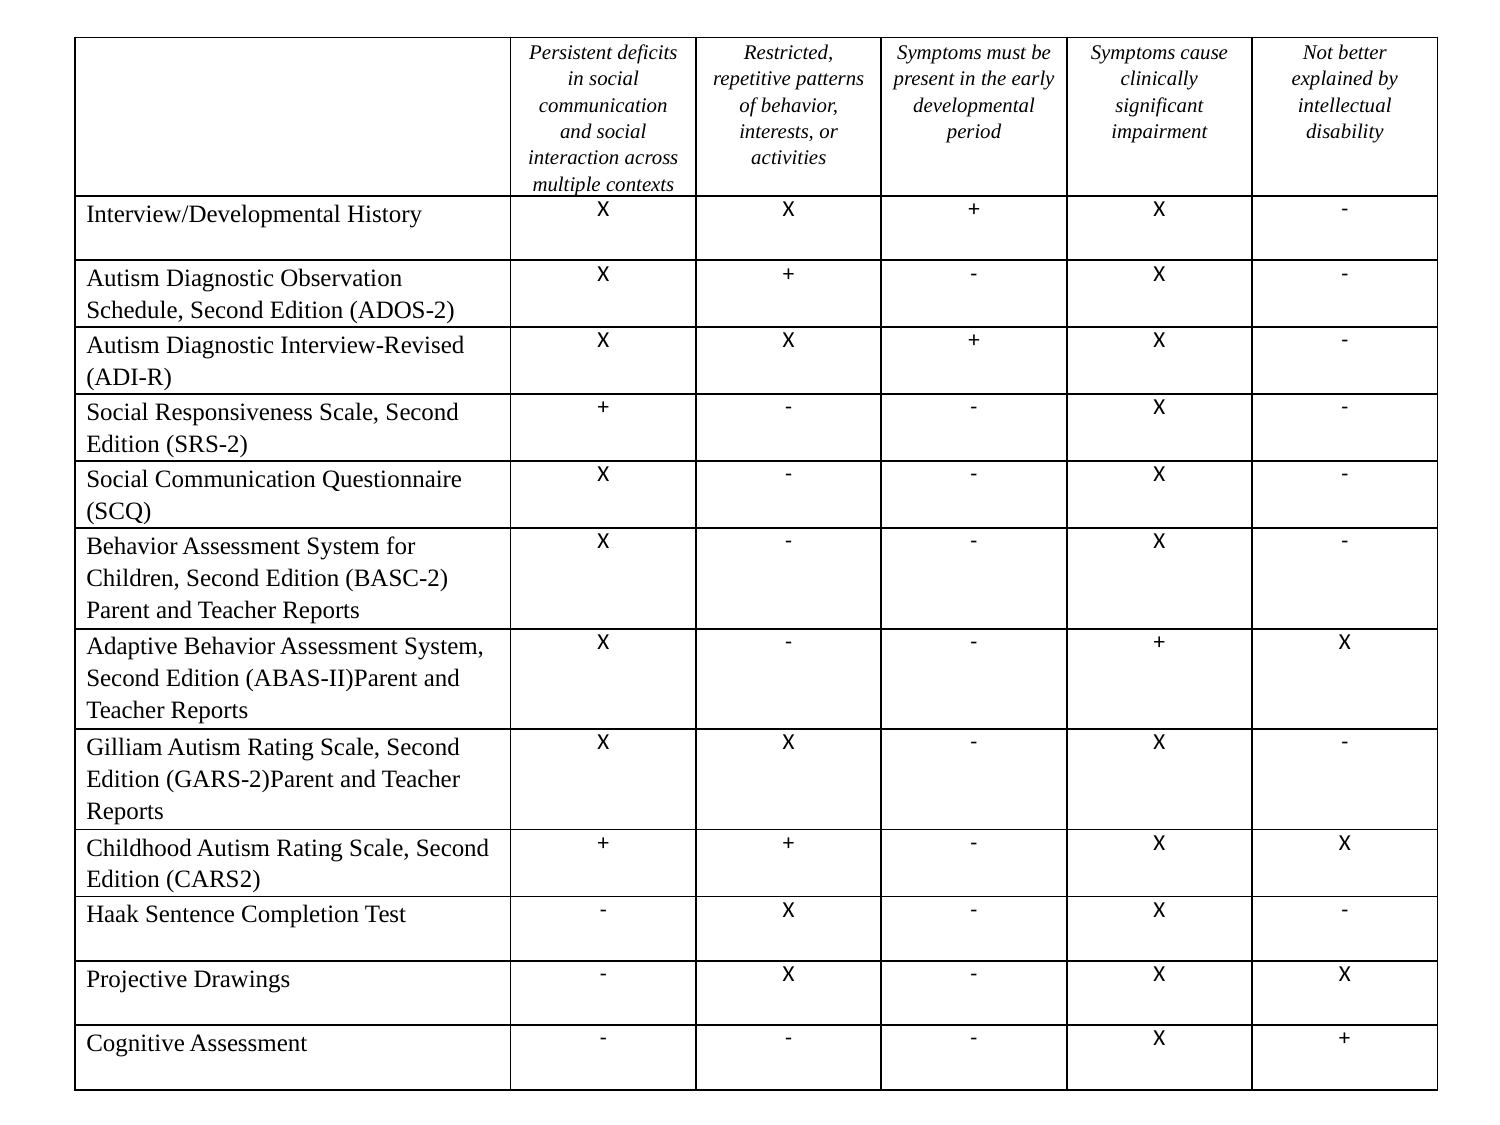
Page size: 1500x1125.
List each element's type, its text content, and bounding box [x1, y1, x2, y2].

table_cell Gilliam Autism Rating Scale, Second Edition (GARS-2)Parent and Teacher Reports [76, 730, 510, 829]
table_cell X [697, 730, 880, 829]
table_cell Interview/Developmental History [76, 197, 510, 259]
table_cell - [697, 462, 880, 527]
table_cell + [511, 395, 695, 460]
table_cell X [1068, 395, 1251, 460]
table_cell + [1068, 630, 1251, 728]
table_cell - [1253, 897, 1437, 960]
table_cell X [1068, 830, 1251, 896]
table_cell - [882, 529, 1066, 628]
table_cell + [697, 261, 880, 326]
table_cell - [882, 962, 1066, 1024]
table_cell X [1068, 328, 1251, 393]
table_cell X [1068, 897, 1251, 960]
table_cell X [1068, 529, 1251, 628]
table_cell - [882, 1026, 1066, 1089]
table_cell Haak Sentence Completion Test [76, 897, 510, 960]
table_header Symptoms must be present in the early developmental period [882, 38, 1066, 195]
table_cell X [1068, 962, 1251, 1024]
table_cell - [511, 1026, 695, 1089]
table_cell - [1253, 395, 1437, 460]
table_cell X [511, 197, 695, 259]
table_cell - [511, 897, 695, 960]
table_cell X [1068, 462, 1251, 527]
table_header Persistent deficits in social communication and social interaction across multiple contexts [511, 38, 695, 195]
table_cell Autism Diagnostic Interview-Revised (ADI-R) [76, 328, 510, 393]
table_cell + [697, 830, 880, 896]
table_cell X [511, 261, 695, 326]
table_cell X [511, 730, 695, 829]
table_cell X [697, 328, 880, 393]
table_cell X [511, 328, 695, 393]
table_cell X [697, 962, 880, 1024]
table_cell + [882, 328, 1066, 393]
table_cell + [882, 197, 1066, 259]
table_cell Adaptive Behavior Assessment System, Second Edition (ABAS-II)Parent and Teacher Reports [76, 630, 510, 728]
table_header Restricted, repetitive patterns of behavior, interests, or activities [697, 38, 880, 195]
table_cell Autism Diagnostic Observation Schedule, Second Edition (ADOS-2) [76, 261, 510, 326]
table_cell - [697, 395, 880, 460]
table_cell - [697, 1026, 880, 1089]
table_cell - [882, 730, 1066, 829]
table_cell - [511, 962, 695, 1024]
table_cell + [511, 830, 695, 896]
table_cell X [1068, 261, 1251, 326]
table_cell Cognitive Assessment [76, 1026, 510, 1089]
table_cell Social Communication Questionnaire (SCQ) [76, 462, 510, 527]
table_cell Childhood Autism Rating Scale, Second Edition (CARS2) [76, 830, 510, 896]
table_cell - [882, 897, 1066, 960]
table_cell X [1068, 1026, 1251, 1089]
table_cell - [1253, 328, 1437, 393]
table_cell + [1253, 1026, 1437, 1089]
table_cell - [1253, 261, 1437, 326]
table_cell Behavior Assessment System for Children, Second Edition (BASC-2) Parent and Teacher Reports [76, 529, 510, 628]
table_cell - [1253, 462, 1437, 527]
table_header Symptoms cause clinically significant impairment [1068, 38, 1251, 195]
table_cell - [697, 630, 880, 728]
table_cell X [1253, 962, 1437, 1024]
table_cell X [1253, 630, 1437, 728]
table_cell - [882, 630, 1066, 728]
table_cell X [1068, 730, 1251, 829]
table_header Not better explained by intellectual disability [1253, 38, 1437, 195]
table_cell - [882, 395, 1066, 460]
table_header [76, 38, 510, 195]
table_cell X [1068, 197, 1251, 259]
table_cell - [697, 529, 880, 628]
table_cell X [511, 462, 695, 527]
table_cell - [1253, 529, 1437, 628]
table_cell - [882, 261, 1066, 326]
table_cell X [697, 197, 880, 259]
table_cell X [697, 897, 880, 960]
table_cell Projective Drawings [76, 962, 510, 1024]
table_cell - [1253, 730, 1437, 829]
table_cell Social Responsiveness Scale, Second Edition (SRS-2) [76, 395, 510, 460]
table_cell X [511, 529, 695, 628]
table_cell - [882, 462, 1066, 527]
table_cell X [511, 630, 695, 728]
table_cell - [1253, 197, 1437, 259]
table_cell - [882, 830, 1066, 896]
table_cell X [1253, 830, 1437, 896]
